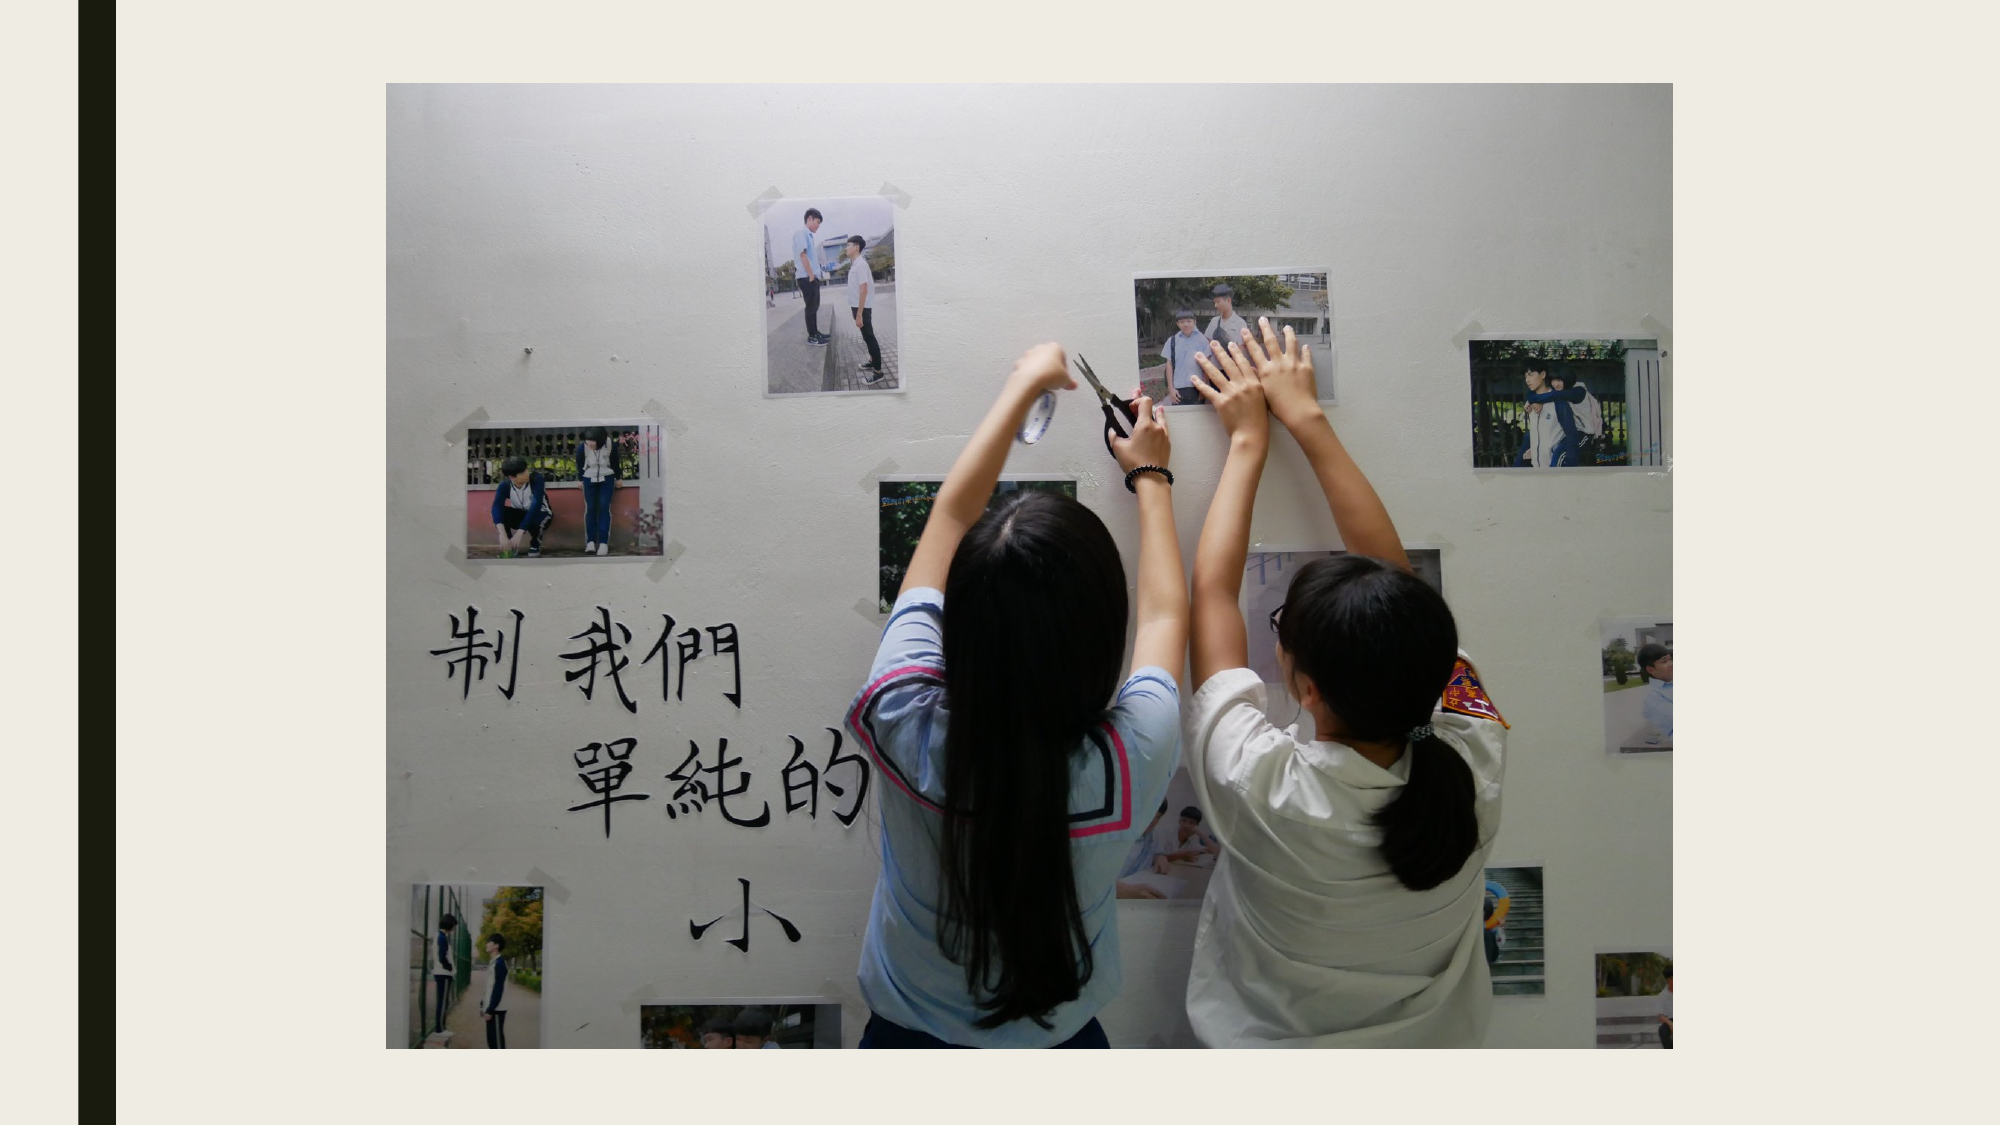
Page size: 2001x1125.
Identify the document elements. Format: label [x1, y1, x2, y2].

list [386, 83, 1673, 1049]
